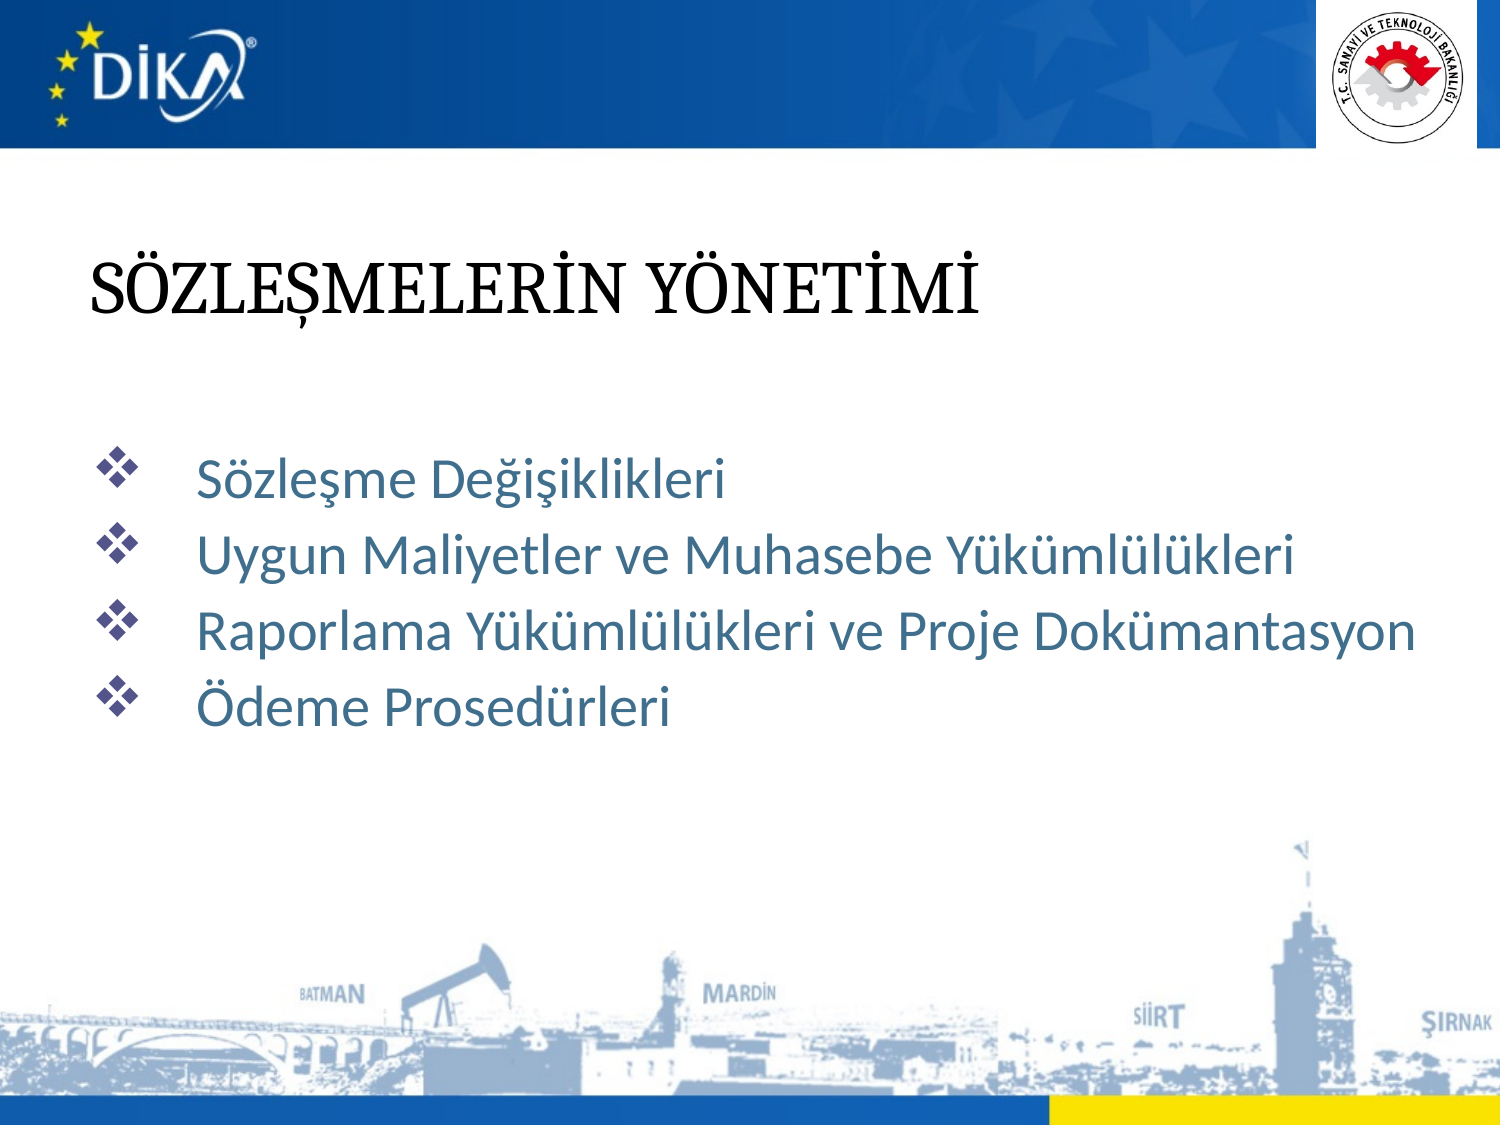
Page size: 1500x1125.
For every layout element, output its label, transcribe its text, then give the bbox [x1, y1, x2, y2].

title SÖZLEŞMELERİN YÖNETİMİ [76, 196, 1427, 372]
list Sözleşme Değişiklikleri Uygun Maliyetler ve Muhasebe Yükümlülükleri Raporlama Yükümlülükleri ve Proje Dokümantasyon Ödeme Prosedürleri [76, 432, 1459, 787]
picture [0, 0, 1500, 1125]
